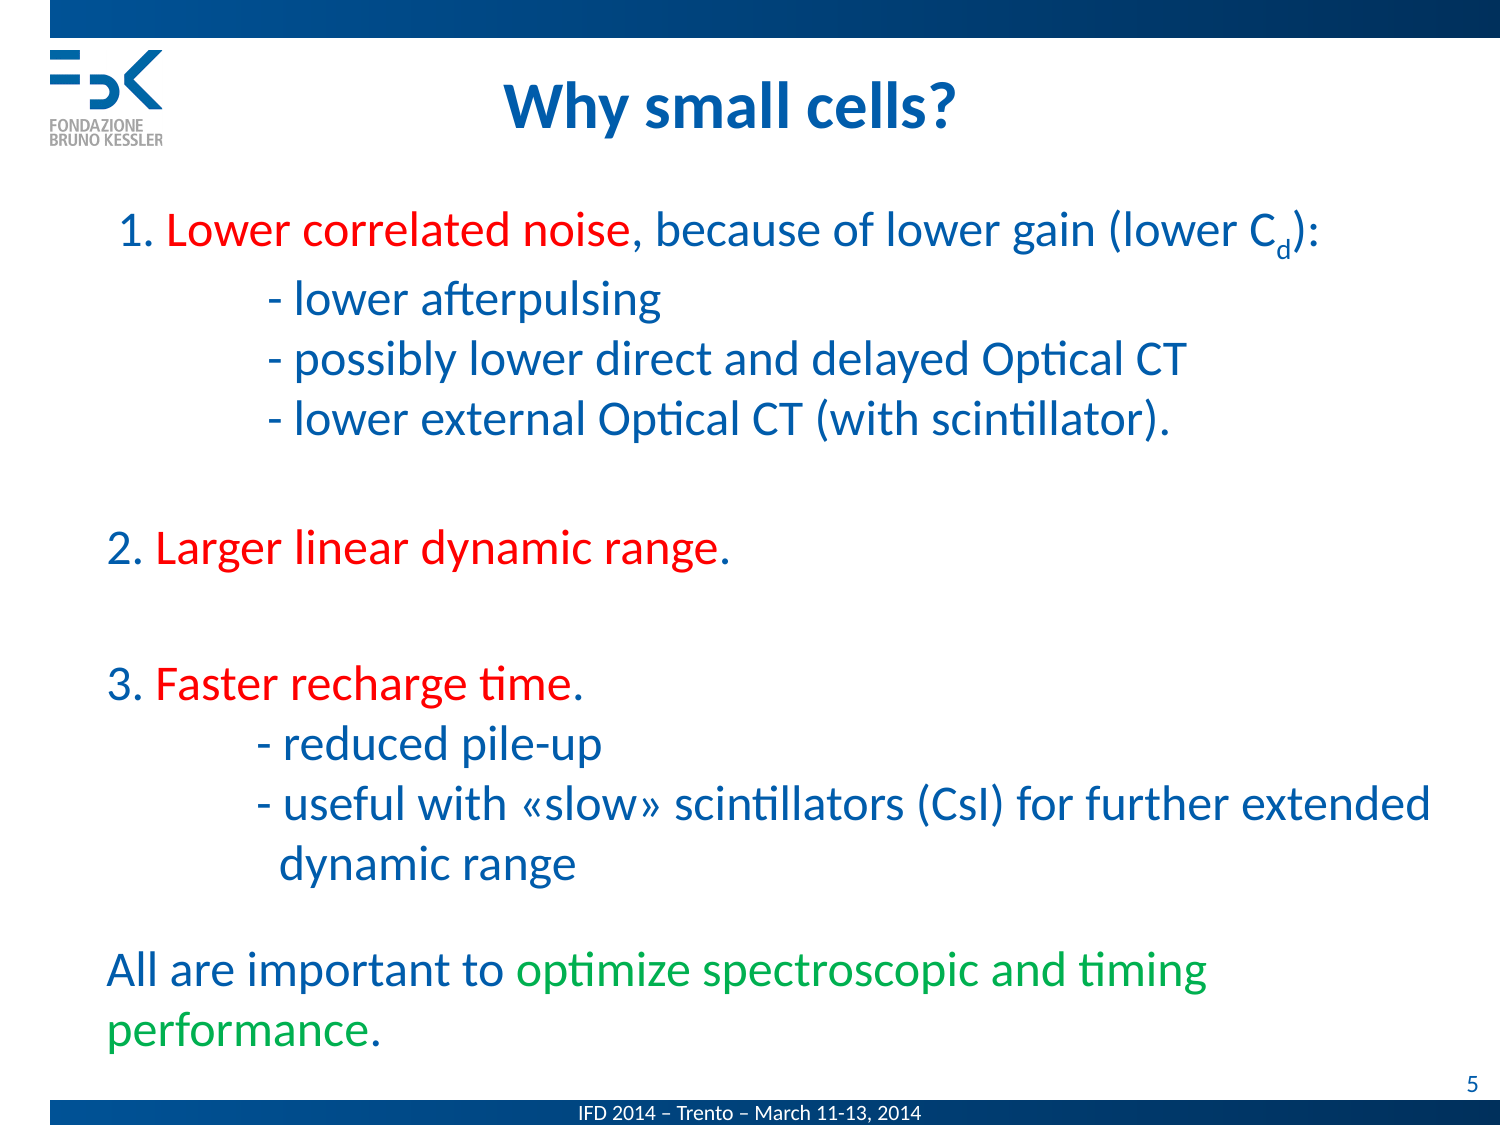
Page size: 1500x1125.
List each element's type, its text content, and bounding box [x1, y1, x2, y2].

text_box 3. Faster recharge time. - reduced pile-up - useful with «slow» scintillators (CsI) for further extended dynamic range [91, 643, 1495, 928]
text_box IFD 2014 – Trento – March 11-13, 2014 [512, 1100, 988, 1123]
slide_number 5 [1144, 1064, 1495, 1113]
text_box All are important to optimize spectroscopic and timing performance. [91, 928, 1495, 1064]
text_box Why small cells? [488, 54, 975, 150]
text_box 1. Lower correlated noise, because of lower gain (lower Cd): - lower afterpulsing - possibly lower direct and delayed Optical CT - lower external Optical CT (with scintillator). [102, 189, 1336, 507]
text_box 2. Larger linear dynamic range. [91, 507, 1495, 643]
